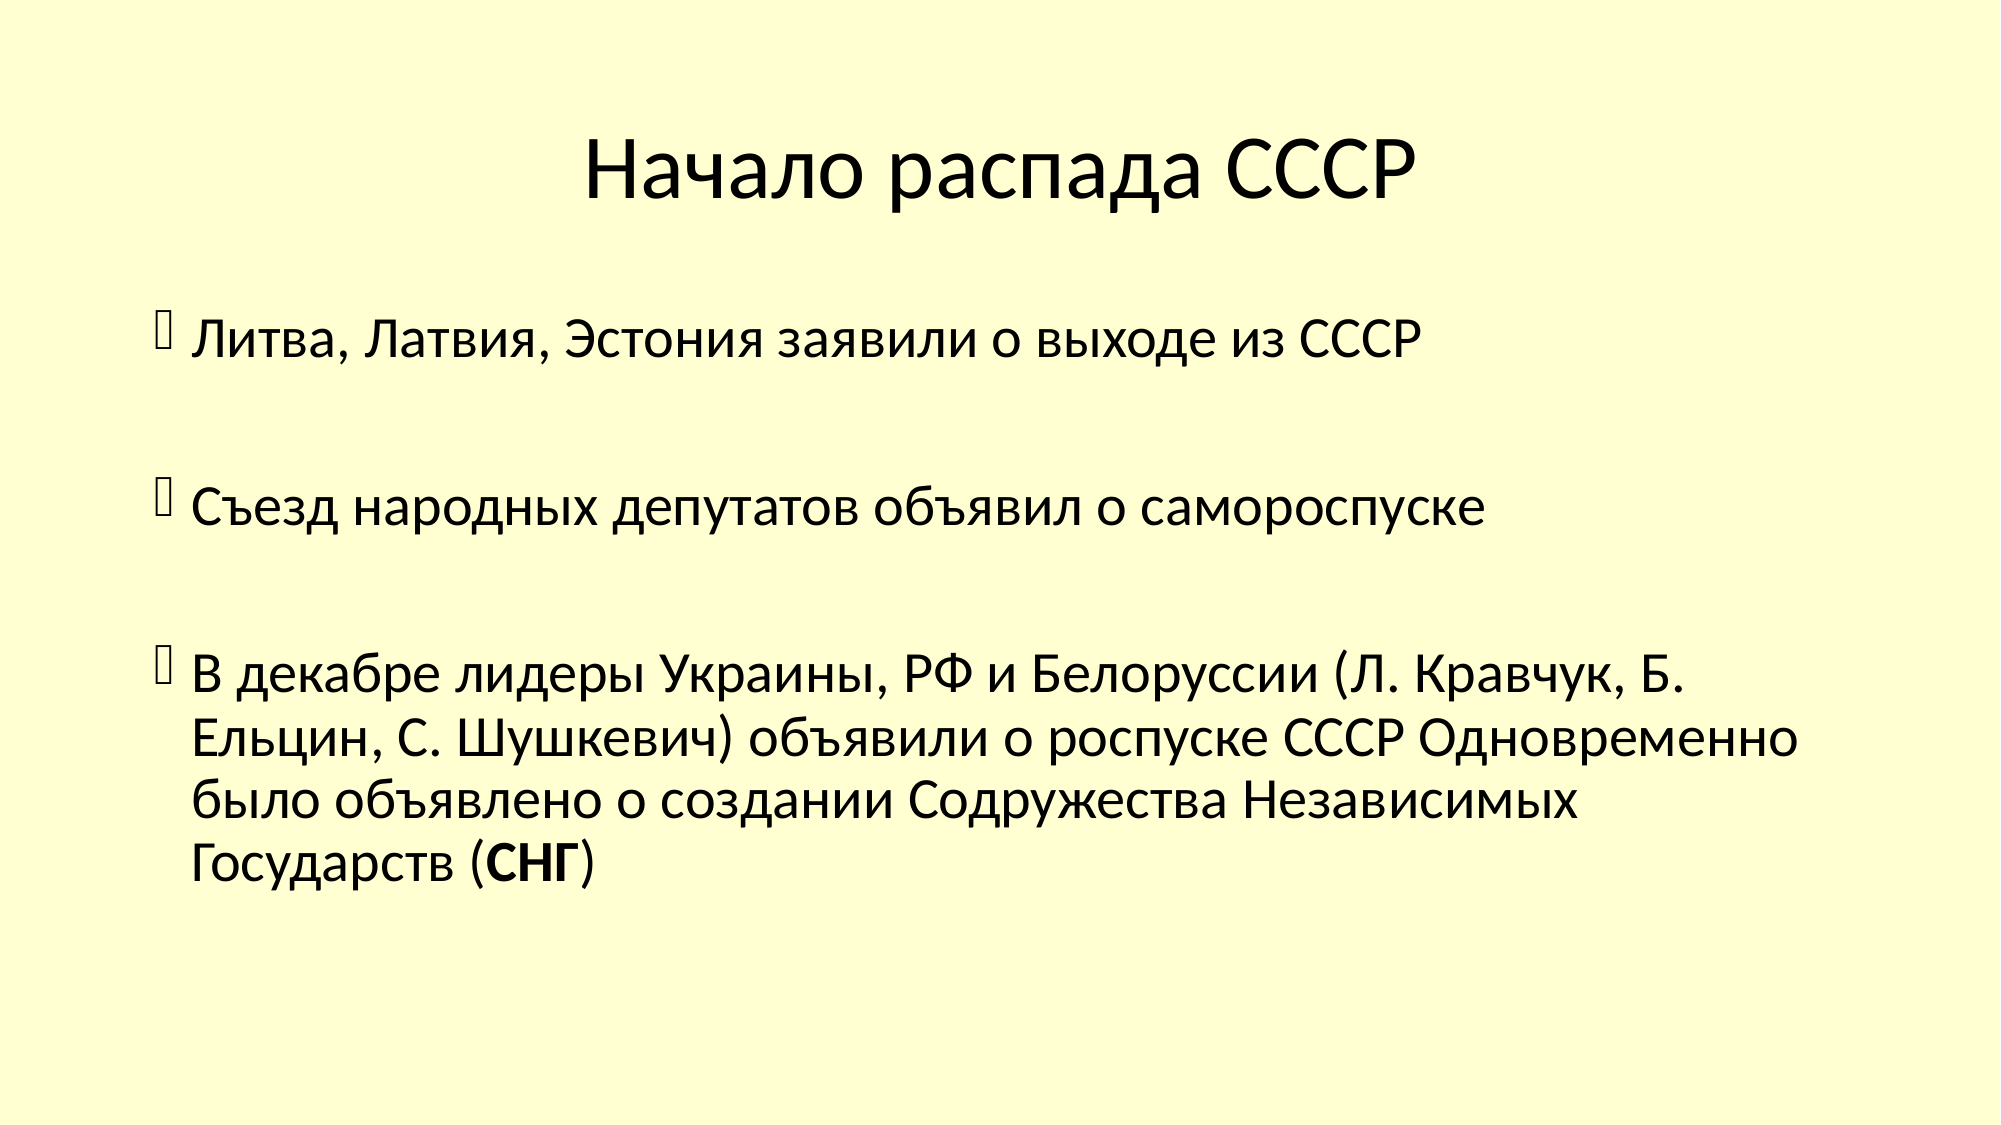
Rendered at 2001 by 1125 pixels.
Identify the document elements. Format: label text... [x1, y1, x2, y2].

title Начало распада СССР [138, 60, 1864, 278]
list Литва, Латвия, Эстония заявили о выходе из СССР Съезд народных депутатов объявил о самороспуске В декабре лидеры Украины, РФ и Белоруссии (Л. Кравчук, Б. Ельцин, С. Шушкевич) объявили о роспуске СССР Одновременно было объявлено о создании Содружества Независимых Государств (СНГ) [138, 299, 1864, 1014]
